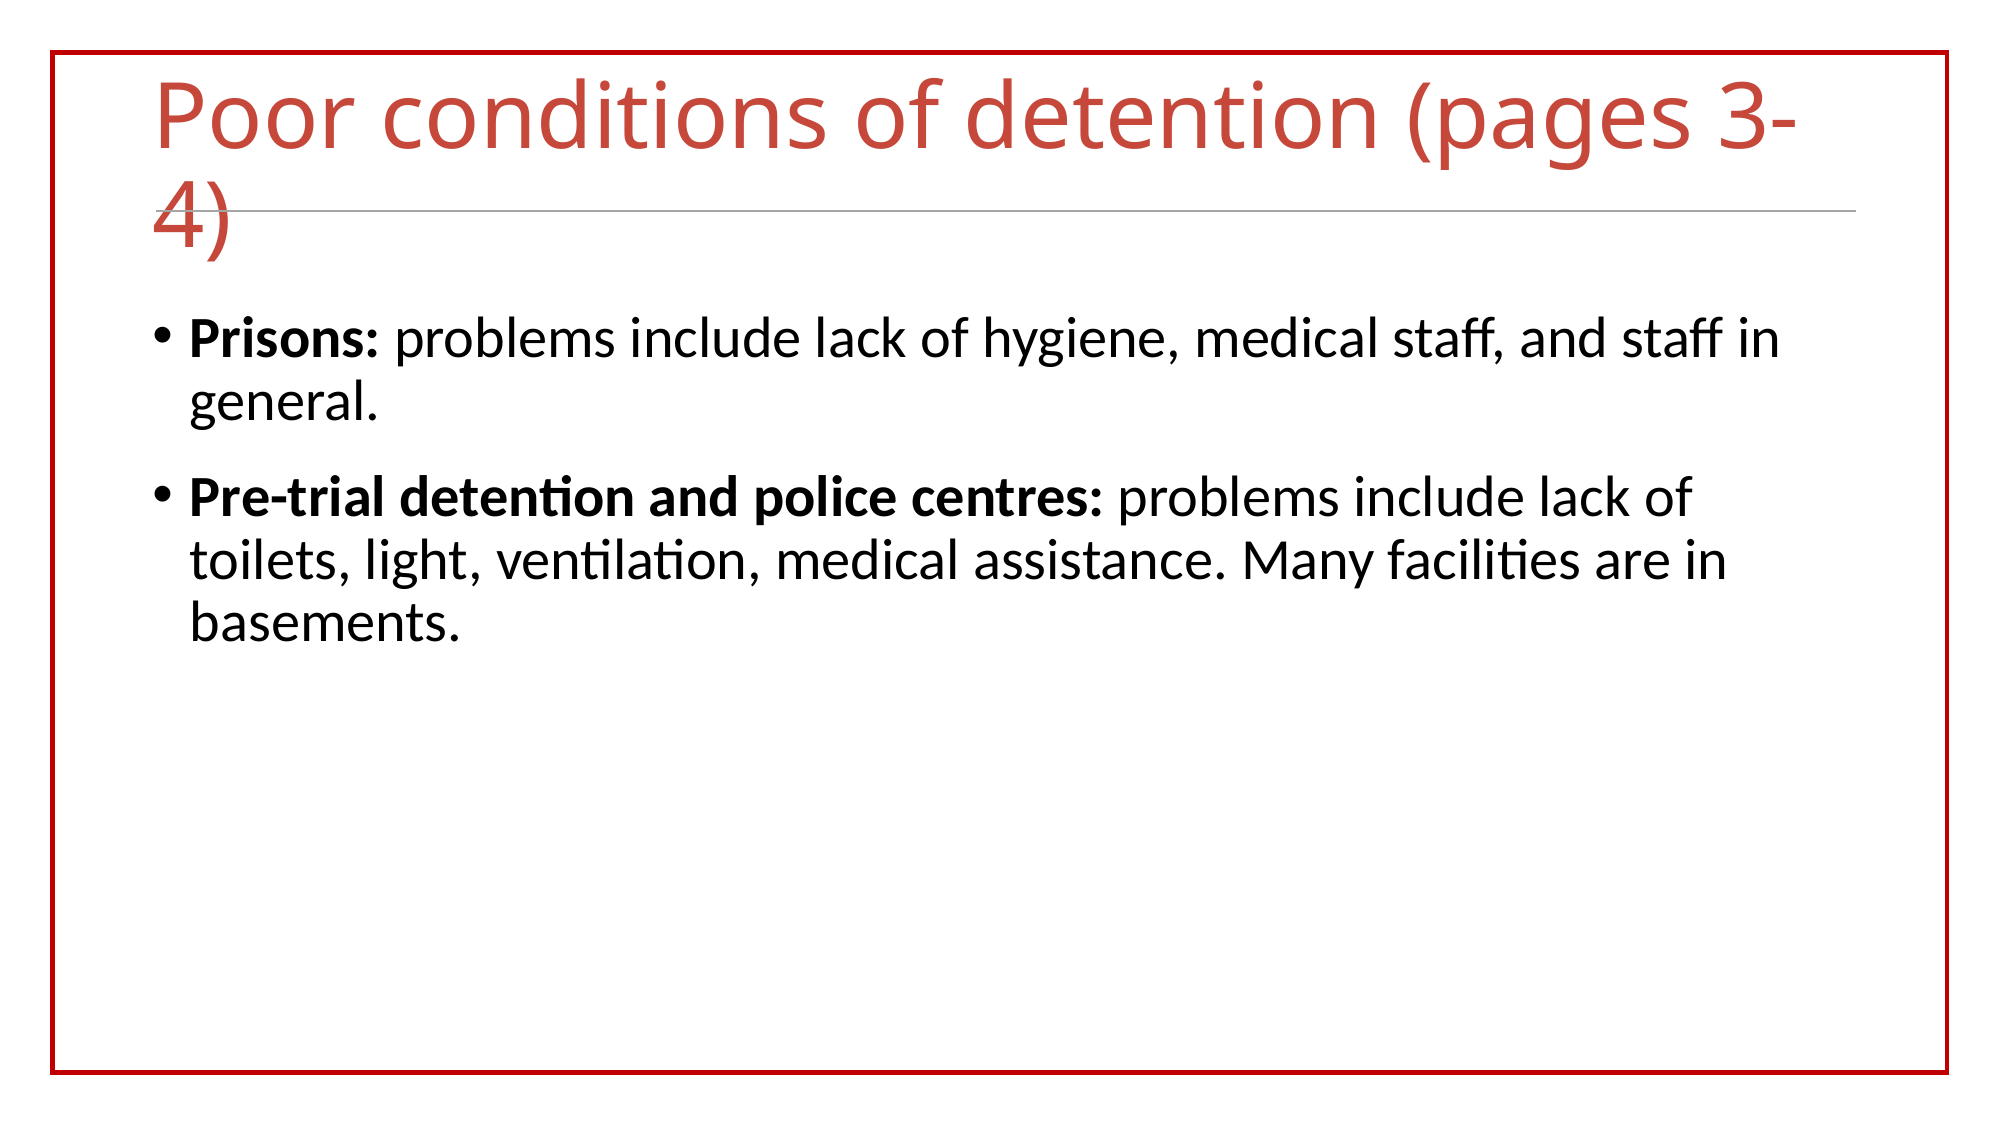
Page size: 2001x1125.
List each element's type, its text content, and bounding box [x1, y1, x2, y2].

title Poor conditions of detention (pages 3-4) [137, 59, 1863, 278]
text_box [52, 52, 1948, 1073]
list Prisons: problems include lack of hygiene, medical staff, and staff in general. Pre-trial detention and police centres: problems include lack of toilets, light, ventilation, medical assistance. Many facilities are in basements. [137, 299, 1863, 1014]
